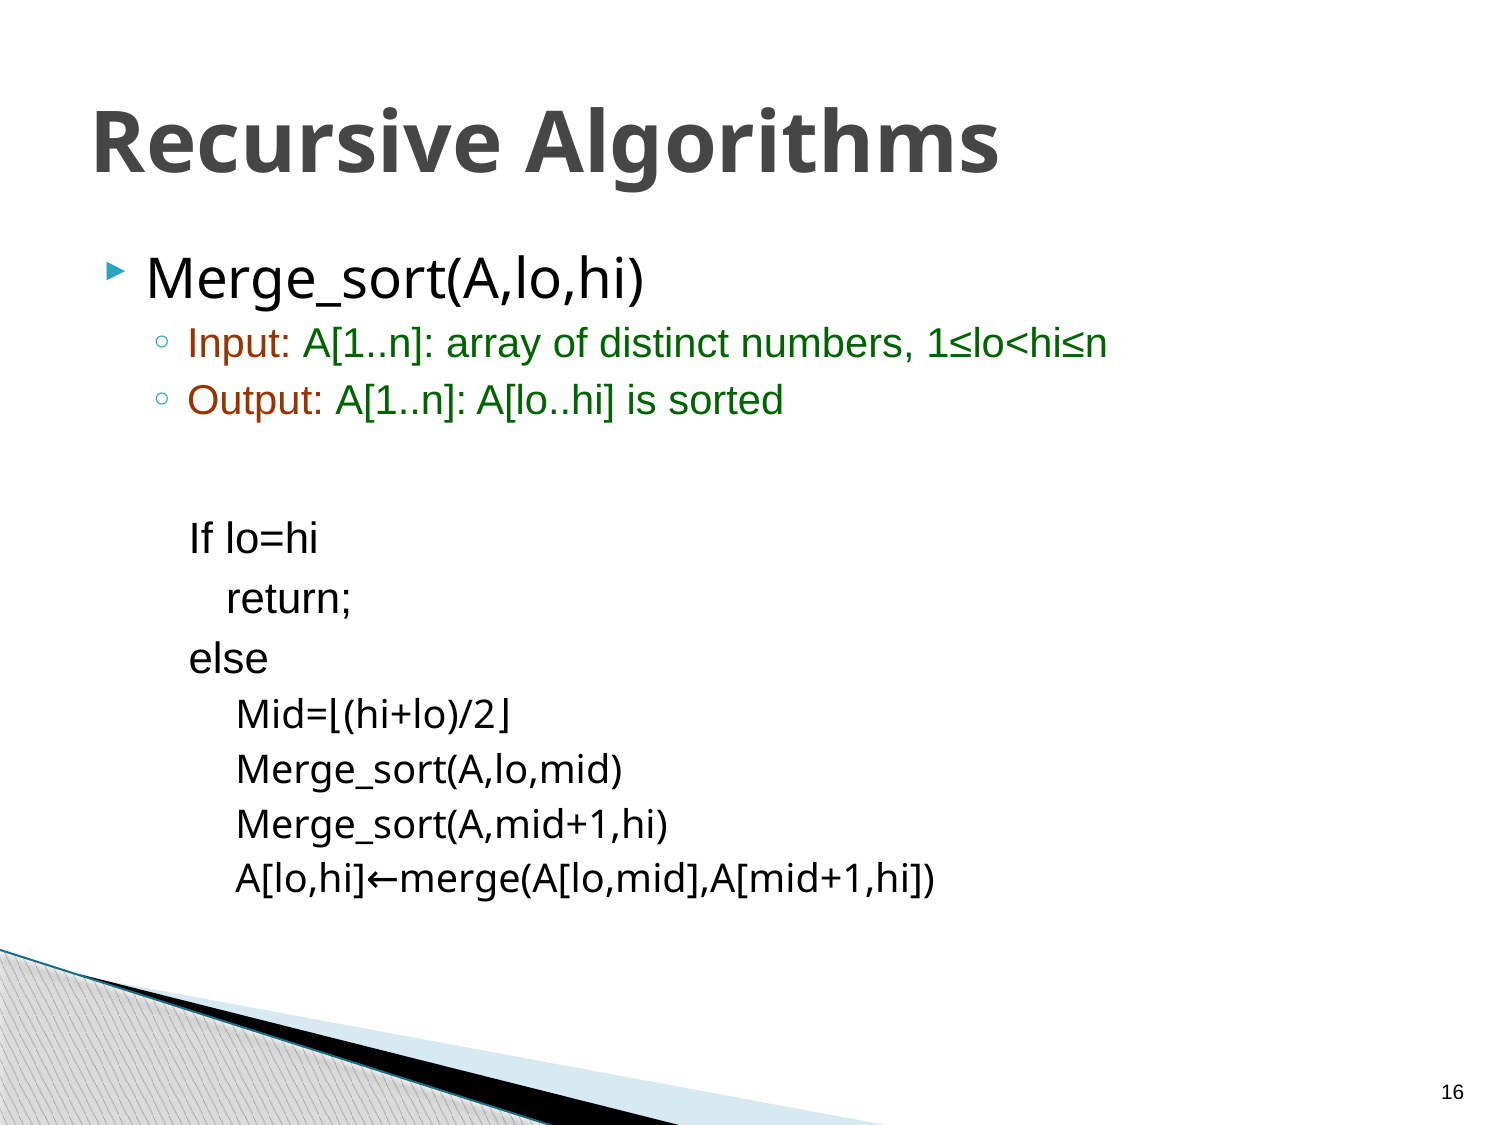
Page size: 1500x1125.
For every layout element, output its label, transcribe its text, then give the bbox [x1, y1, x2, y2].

title Recursive Algorithms [75, 45, 1425, 233]
list Merge_sort(A,lo,hi) Input: A[1..n]: array of distinct numbers, 1≤lo<hi≤n Output: A[1..n]: A[lo..hi] is sorted If lo=hi return; else Mid=⌊(hi+lo)/2⌋ Merge_sort(A,lo,mid) Merge_sort(A,mid+1,hi) A[lo,hi]←merge(A[lo,mid],A[mid+1,hi]) [70, 234, 1421, 978]
slide_number 16 [1418, 1051, 1479, 1112]
